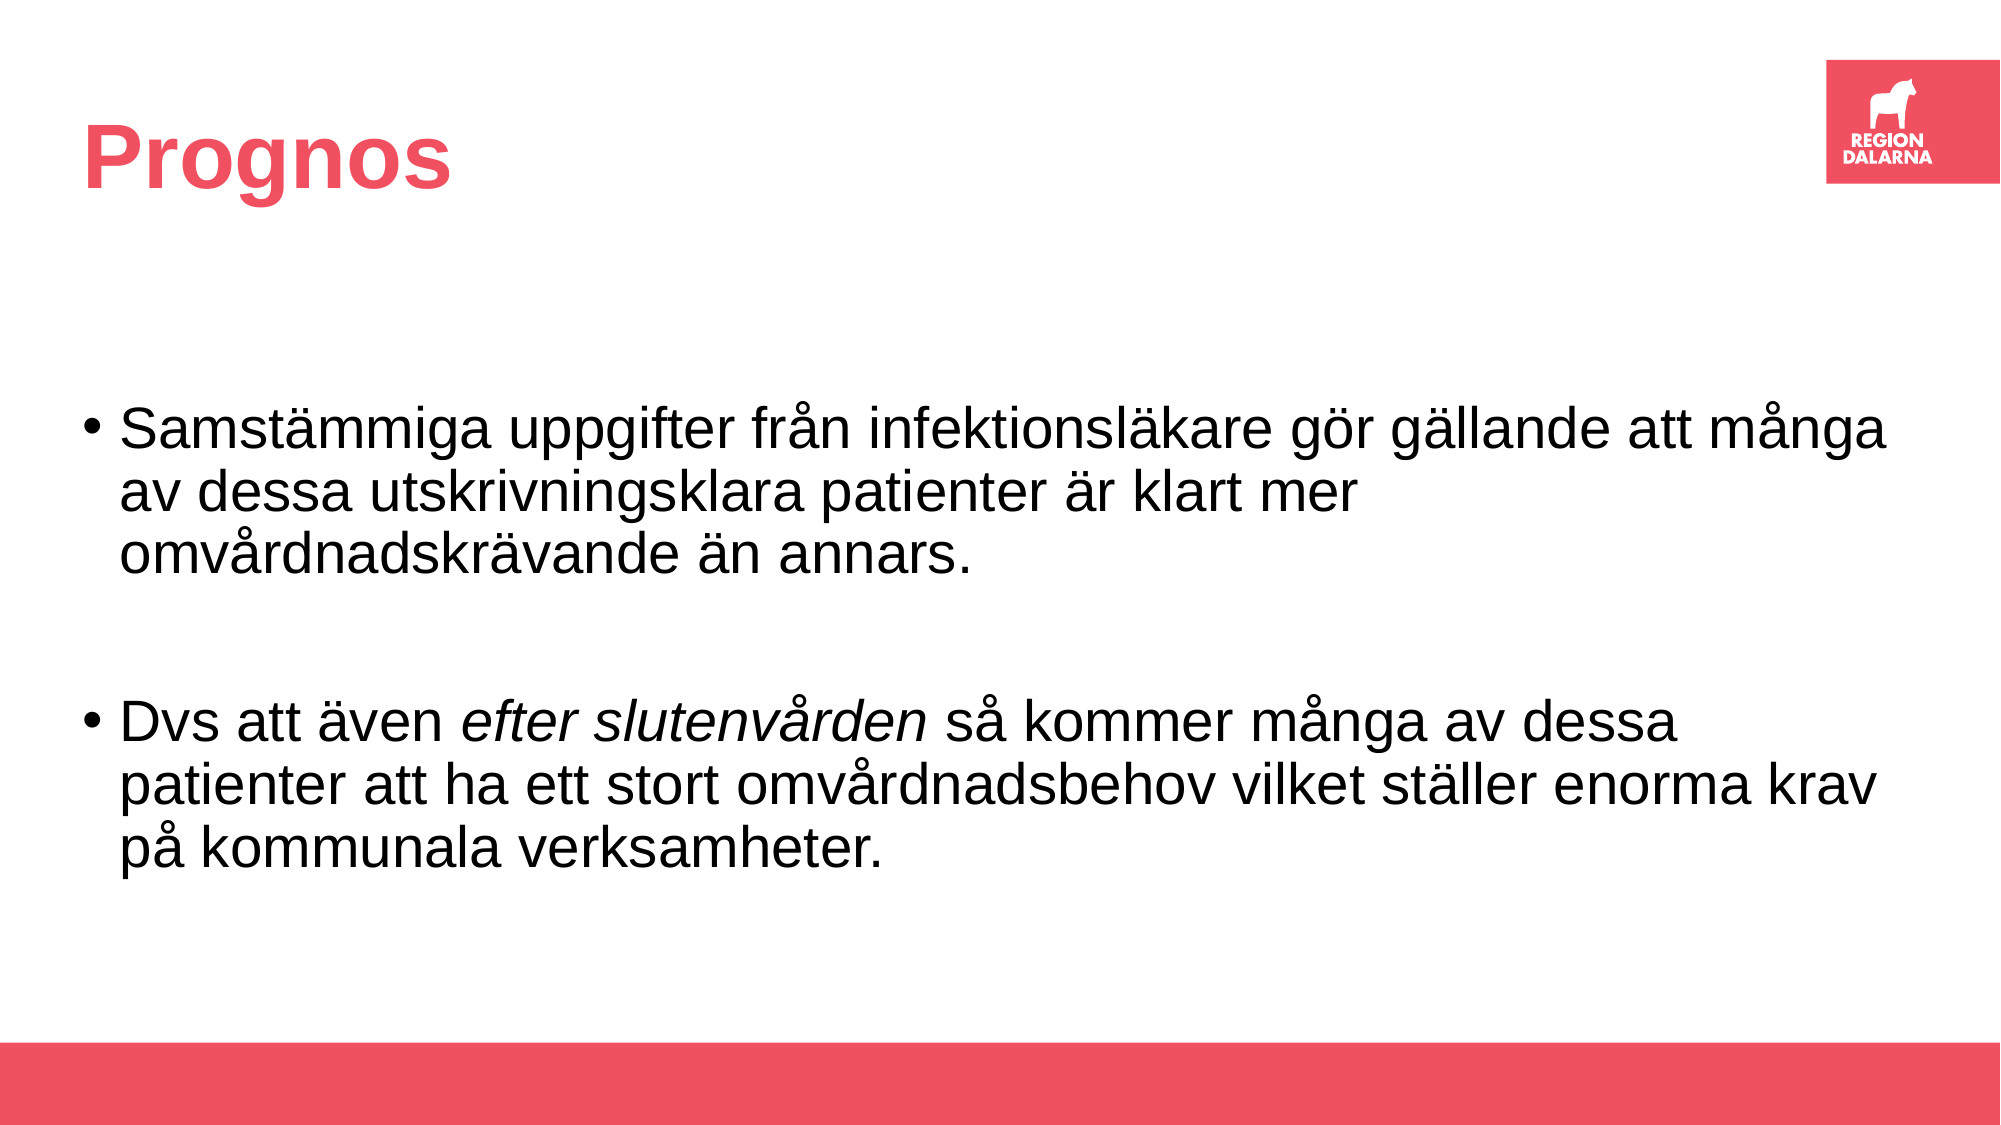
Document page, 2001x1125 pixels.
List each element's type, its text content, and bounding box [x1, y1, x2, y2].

title Prognos [67, 59, 1810, 259]
list Samstämmiga uppgifter från infektionsläkare gör gällande att många av dessa utskrivningsklara patienter är klart mer omvårdnadskrävande än annars. Dvs att även efter slutenvården så kommer många av dessa patienter att ha ett stort omvårdnadsbehov vilket ställer enorma krav på kommunala verksamheter. [67, 299, 1933, 1014]
